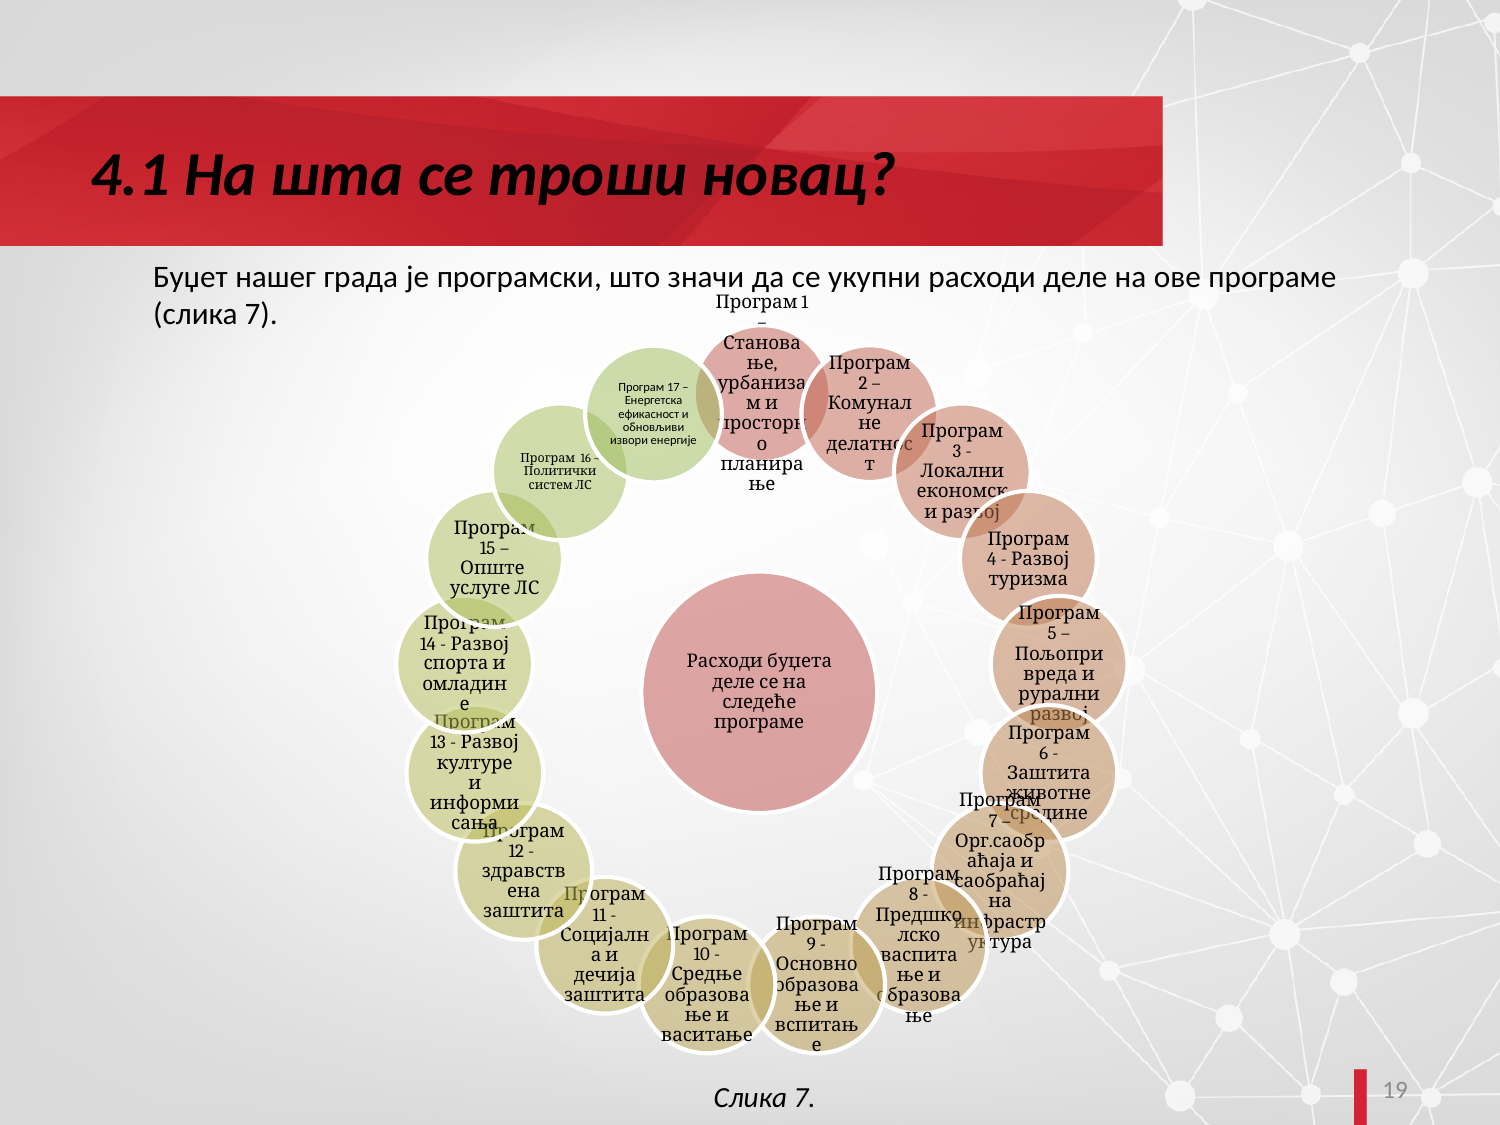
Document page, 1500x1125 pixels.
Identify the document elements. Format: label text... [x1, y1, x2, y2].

title 4.1 На шта се троши новац? [75, 92, 1166, 249]
slide_number 19 [1073, 1058, 1423, 1119]
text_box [273, 323, 1249, 1078]
text_box Слика 7. [698, 1086, 831, 1121]
picture [0, 0, 1500, 1125]
list Буџет нашег града је програмски, што значи да се укупни расходи деле на ове програме (слика 7). [138, 248, 1353, 366]
